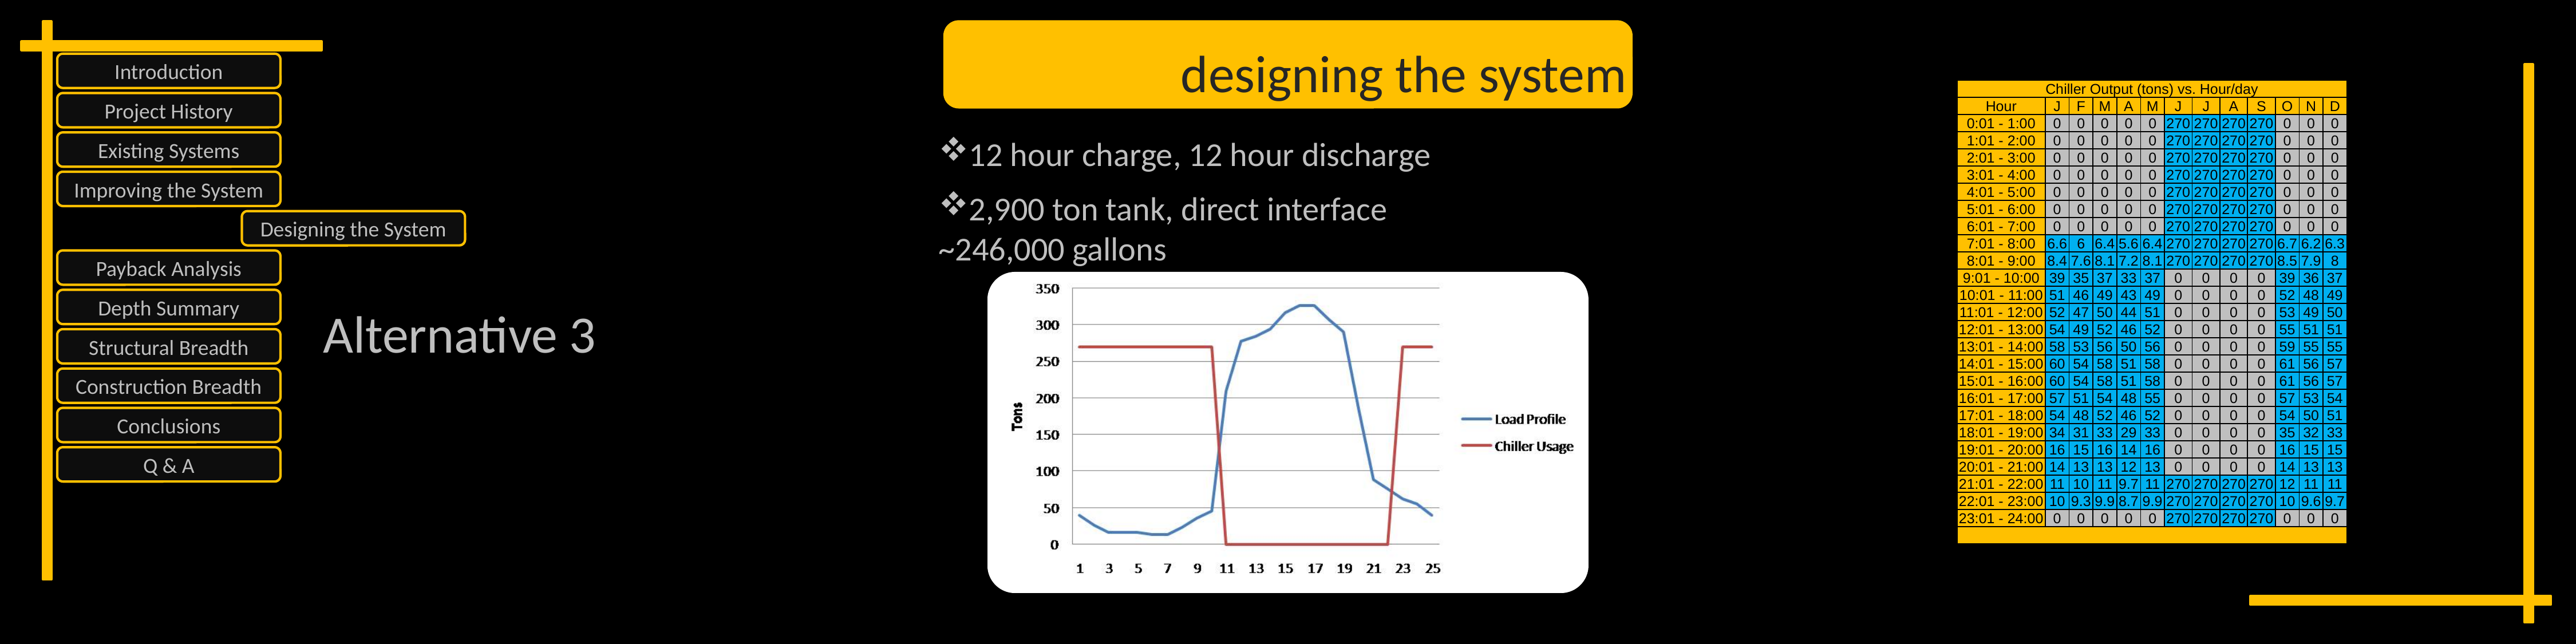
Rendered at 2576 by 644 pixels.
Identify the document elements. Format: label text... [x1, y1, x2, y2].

table_cell 44 [2117, 304, 2140, 320]
table_cell 50 [2117, 338, 2140, 354]
text_box Conclusions [56, 406, 282, 444]
table_cell 0 [2093, 184, 2116, 200]
table_cell A [2117, 98, 2140, 114]
table_cell 7.2 [2117, 252, 2140, 268]
table_cell 270 [2165, 167, 2192, 183]
table_cell 0 [2117, 201, 2140, 217]
table_cell 58 [2141, 373, 2164, 389]
table_cell 51 [2117, 373, 2140, 389]
table_cell 57 [2046, 390, 2069, 406]
table_cell 59 [2276, 338, 2299, 354]
table_cell 6.4 [2093, 235, 2116, 251]
table_cell 270 [2221, 115, 2247, 131]
table_cell 0 [2069, 132, 2092, 148]
table_cell 0 [2046, 201, 2069, 217]
table_cell 0 [2221, 373, 2247, 389]
table_cell N [2300, 98, 2322, 114]
table_cell 0 [2248, 441, 2275, 457]
table_cell 54 [2324, 390, 2346, 406]
table_cell 0 [2300, 218, 2322, 234]
table_cell 0 [2221, 424, 2247, 440]
table_cell 13:01 - 14:00 [1958, 338, 2045, 354]
table_cell A [2221, 98, 2247, 114]
table_cell 0 [2165, 373, 2192, 389]
table_cell 39 [2276, 270, 2299, 286]
table_cell 37 [2141, 270, 2164, 286]
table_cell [2069, 493, 2092, 509]
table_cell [2093, 493, 2116, 509]
table_cell 52 [2093, 407, 2116, 423]
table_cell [2165, 510, 2192, 526]
table_cell 15 [2324, 441, 2346, 457]
table_cell 5:01 - 6:00 [1958, 201, 2045, 217]
table_cell 48 [2117, 390, 2140, 406]
table_cell 270 [2248, 184, 2275, 200]
table_cell 7.9 [2300, 252, 2322, 268]
table_cell 0 [2276, 218, 2299, 234]
text_box Depth Summary [56, 289, 282, 326]
table_cell 0 [2093, 167, 2116, 183]
table_cell 0 [2248, 338, 2275, 354]
table_cell 0 [2117, 132, 2140, 148]
table_cell 58 [2046, 338, 2069, 354]
table_cell O [2276, 98, 2299, 114]
table_cell 0 [2248, 355, 2275, 372]
table_cell 1:01 - 2:00 [1958, 132, 2045, 148]
table_cell 5.6 [2117, 235, 2140, 251]
table_cell 12:01 - 13:00 [1958, 321, 2045, 337]
table_cell 0 [2248, 287, 2275, 303]
table_cell 0 [2324, 149, 2346, 165]
table_cell 33 [2141, 424, 2164, 440]
table_cell 0 [2117, 149, 2140, 165]
table_cell 53 [2069, 338, 2092, 354]
table_cell 54 [2046, 321, 2069, 337]
table_cell 51 [2324, 321, 2346, 337]
table_cell 0 [2141, 115, 2164, 131]
table_cell 3:01 - 4:00 [1958, 167, 2045, 183]
table_cell 16 [2276, 441, 2299, 457]
table_cell 270 [2221, 149, 2247, 165]
table_cell 0 [2069, 167, 2092, 183]
table_cell 0 [2117, 167, 2140, 183]
text_box Alternative 3 [314, 295, 744, 471]
table_cell 4:01 - 5:00 [1958, 184, 2045, 200]
table_cell 33 [2093, 424, 2116, 440]
table_cell 54 [2069, 373, 2092, 389]
table_cell 7.6 [2069, 252, 2092, 268]
table_cell 270 [2192, 218, 2219, 234]
table_cell 35 [2069, 270, 2092, 286]
table_cell 57 [2324, 373, 2346, 389]
table_cell 0 [2324, 184, 2346, 200]
table_cell 270 [2192, 235, 2219, 251]
table_cell 54 [2093, 390, 2116, 406]
text_box Existing Systems [56, 131, 282, 168]
table_cell 56 [2141, 338, 2164, 354]
table_cell 0 [2093, 218, 2116, 234]
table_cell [2276, 510, 2299, 526]
table_cell 0 [2192, 373, 2219, 389]
table_cell 15 [2300, 441, 2322, 457]
table_cell 9:01 - 10:00 [1958, 270, 2045, 286]
table_cell 0 [2093, 115, 2116, 131]
table_cell 0 [2221, 321, 2247, 337]
table_cell 0 [2046, 115, 2069, 131]
table_cell 14 [2276, 459, 2299, 475]
table_cell 0 [2324, 115, 2346, 131]
table_cell 36 [2300, 270, 2322, 286]
table_cell 49 [2300, 304, 2322, 320]
table_cell M [2093, 98, 2116, 114]
table_cell 0 [2046, 218, 2069, 234]
table_cell 52 [2141, 321, 2164, 337]
table_cell 55 [2141, 390, 2164, 406]
table_cell 270 [2221, 167, 2247, 183]
table_cell 50 [2093, 304, 2116, 320]
table_cell 0 [2300, 184, 2322, 200]
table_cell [2069, 510, 2092, 526]
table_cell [2324, 476, 2346, 492]
table_cell 52 [2046, 304, 2069, 320]
table_cell 0 [2165, 287, 2192, 303]
table_cell 270 [2192, 252, 2219, 268]
table_cell 39 [2046, 270, 2069, 286]
table_cell 0 [2069, 115, 2092, 131]
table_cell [2248, 476, 2275, 492]
table_cell 16 [2141, 441, 2164, 457]
table_cell 58 [2141, 355, 2164, 372]
table_cell Hour [1958, 98, 2045, 114]
table_cell 0 [2165, 270, 2192, 286]
table_cell 0 [2276, 132, 2299, 148]
table_cell 7:01 - 8:00 [1958, 235, 2045, 251]
table_cell 0 [2248, 304, 2275, 320]
text_box Designing the System [240, 210, 467, 247]
table_cell 15 [2069, 441, 2092, 457]
table_cell 54 [2069, 355, 2092, 372]
table_cell 58 [2093, 373, 2116, 389]
table_cell 49 [2324, 287, 2346, 303]
text_box Project History [56, 92, 282, 129]
table_cell 60 [2046, 373, 2069, 389]
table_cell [1958, 510, 2045, 526]
table_cell 6.4 [2141, 235, 2164, 251]
table_cell 13 [2324, 459, 2346, 475]
table_cell 55 [2276, 321, 2299, 337]
table_cell D [2324, 98, 2346, 114]
table_cell 0 [2141, 132, 2164, 148]
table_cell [2276, 493, 2299, 509]
table_cell 46 [2117, 407, 2140, 423]
text_box Payback Analysis [56, 249, 282, 286]
table_cell 16 [2093, 441, 2116, 457]
table_cell 270 [2192, 184, 2219, 200]
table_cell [2046, 493, 2069, 509]
table_cell 14 [2046, 459, 2069, 475]
table_cell 0 [2069, 201, 2092, 217]
table_cell 270 [2221, 235, 2247, 251]
table_cell 8.1 [2141, 252, 2164, 268]
table_cell 49 [2069, 321, 2092, 337]
table_cell 37 [2324, 270, 2346, 286]
text_box [2523, 63, 2534, 595]
table_cell 270 [2165, 115, 2192, 131]
table_cell 0 [2141, 201, 2164, 217]
table_cell 58 [2093, 355, 2116, 372]
table_cell 0 [2276, 167, 2299, 183]
table_cell 0 [2165, 441, 2192, 457]
picture [987, 271, 1589, 594]
table_cell 33 [2324, 424, 2346, 440]
table_cell 0 [2165, 321, 2192, 337]
table_cell 0 [2248, 424, 2275, 440]
table_cell 0:01 - 1:00 [1958, 115, 2045, 131]
table_cell 51 [2069, 390, 2092, 406]
table_cell 13 [2300, 459, 2322, 475]
table_cell 57 [2276, 390, 2299, 406]
text_box Q & A [56, 446, 282, 483]
table_cell 0 [2165, 304, 2192, 320]
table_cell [2165, 476, 2192, 492]
table_cell 0 [2221, 459, 2247, 475]
table_cell 13 [2093, 459, 2116, 475]
table_cell 270 [2165, 149, 2192, 165]
table_cell 61 [2276, 355, 2299, 372]
table_cell 0 [2248, 459, 2275, 475]
table_cell J [2046, 98, 2069, 114]
table_cell 270 [2248, 235, 2275, 251]
table_cell 37 [2093, 270, 2116, 286]
table_cell 14 [2117, 441, 2140, 457]
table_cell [2248, 510, 2275, 526]
table_cell 270 [2165, 252, 2192, 268]
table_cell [2276, 476, 2299, 492]
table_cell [2093, 510, 2116, 526]
table_cell 0 [2093, 149, 2116, 165]
text_box Introduction [56, 52, 282, 89]
table_cell 270 [2165, 235, 2192, 251]
table_cell 16:01 - 17:00 [1958, 390, 2045, 406]
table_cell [2324, 510, 2346, 526]
table_cell 55 [2324, 338, 2346, 354]
table_cell 0 [2300, 115, 2322, 131]
table_cell 53 [2300, 390, 2322, 406]
text_box 12 hour charge, 12 hour discharge 2,900 ton tank, direct interface ~246,000 gallons [930, 128, 1674, 633]
table_cell 54 [2046, 407, 2069, 423]
table_cell 11 [2046, 476, 2069, 492]
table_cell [2192, 493, 2219, 509]
table_cell 13 [2141, 459, 2164, 475]
table_cell 60 [2046, 355, 2069, 372]
table_cell 50 [2324, 304, 2346, 320]
table_cell 0 [2093, 201, 2116, 217]
table_cell 0 [2221, 270, 2247, 286]
table_cell 8.4 [2046, 252, 2069, 268]
table_cell 0 [2046, 184, 2069, 200]
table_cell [2141, 510, 2164, 526]
table_cell 56 [2300, 355, 2322, 372]
table_cell 270 [2192, 115, 2219, 131]
text_box Improving the System [56, 170, 282, 208]
table_cell 0 [2248, 321, 2275, 337]
table_cell 0 [2141, 167, 2164, 183]
table_cell 0 [2165, 424, 2192, 440]
table_cell 0 [2093, 132, 2116, 148]
table_cell 53 [2276, 304, 2299, 320]
table_header Chiller Output (tons) vs. Hour/day [1958, 81, 2346, 97]
table_cell 52 [2276, 287, 2299, 303]
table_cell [2221, 476, 2247, 492]
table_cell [2300, 476, 2322, 492]
table_cell 0 [2192, 424, 2219, 440]
table_cell 0 [2165, 355, 2192, 372]
table_cell 6.3 [2324, 235, 2346, 251]
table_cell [2300, 510, 2322, 526]
table_cell 0 [2324, 201, 2346, 217]
table_cell 2:01 - 3:00 [1958, 149, 2045, 165]
table_cell 0 [2300, 201, 2322, 217]
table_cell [2093, 476, 2116, 492]
table_cell 14:01 - 15:00 [1958, 355, 2045, 372]
table_cell 52 [2141, 407, 2164, 423]
table_cell 6 [2069, 235, 2092, 251]
table_cell 0 [2276, 201, 2299, 217]
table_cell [2248, 493, 2275, 509]
table_cell 18:01 - 19:00 [1958, 424, 2045, 440]
table_cell 0 [2192, 355, 2219, 372]
table_cell 56 [2300, 373, 2322, 389]
table_cell 8:01 - 9:00 [1958, 252, 2045, 268]
table_cell 8.1 [2093, 252, 2116, 268]
table_cell 0 [2192, 390, 2219, 406]
table_cell 33 [2117, 270, 2140, 286]
table_cell 0 [2192, 459, 2219, 475]
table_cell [2069, 476, 2092, 492]
table_cell 56 [2093, 338, 2116, 354]
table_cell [2141, 476, 2164, 492]
table_cell 0 [2221, 287, 2247, 303]
table_cell 16 [2046, 441, 2069, 457]
table_cell 270 [2221, 252, 2247, 268]
table_cell 270 [2221, 201, 2247, 217]
text_box [42, 52, 53, 580]
table_cell 270 [2248, 115, 2275, 131]
table_cell 0 [2165, 390, 2192, 406]
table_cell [2221, 510, 2247, 526]
table_cell 46 [2117, 321, 2140, 337]
table_cell 11:01 - 12:00 [1958, 304, 2045, 320]
table_cell 0 [2324, 132, 2346, 148]
table_cell 0 [2276, 184, 2299, 200]
table_cell 0 [2117, 184, 2140, 200]
table_cell 57 [2324, 355, 2346, 372]
table_cell 0 [2192, 407, 2219, 423]
table_cell 270 [2248, 149, 2275, 165]
table_cell 270 [2192, 149, 2219, 165]
table_cell 270 [2248, 201, 2275, 217]
table_cell 0 [2300, 132, 2322, 148]
table_cell 0 [2069, 149, 2092, 165]
table_cell 0 [2141, 149, 2164, 165]
table_cell 29 [2117, 424, 2140, 440]
table_cell J [2192, 98, 2219, 114]
table_cell 51 [2117, 355, 2140, 372]
table_cell 270 [2165, 201, 2192, 217]
table_cell 0 [2192, 338, 2219, 354]
table_cell 47 [2069, 304, 2092, 320]
table_cell 0 [2248, 270, 2275, 286]
table_cell 0 [2069, 184, 2092, 200]
table_cell 0 [2248, 407, 2275, 423]
table_cell 270 [2192, 167, 2219, 183]
table_cell 0 [2165, 459, 2192, 475]
table_cell 6.2 [2300, 235, 2322, 251]
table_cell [2165, 493, 2192, 509]
table_cell 10:01 - 11:00 [1958, 287, 2045, 303]
table_cell 270 [2221, 218, 2247, 234]
table_cell 0 [2192, 321, 2219, 337]
table_cell 0 [2221, 407, 2247, 423]
table_cell 32 [2300, 424, 2322, 440]
text_box [2523, 606, 2534, 623]
table_cell 31 [2069, 424, 2092, 440]
table_cell 270 [2248, 218, 2275, 234]
table_cell 0 [2276, 115, 2299, 131]
table_cell 51 [2046, 287, 2069, 303]
table_cell 21:01 - 22:00 [1958, 476, 2045, 492]
table_cell 0 [2192, 270, 2219, 286]
table_cell 0 [2221, 304, 2247, 320]
table_cell 0 [2300, 149, 2322, 165]
table_cell 270 [2165, 218, 2192, 234]
table_cell 0 [2117, 115, 2140, 131]
table_cell 17:01 - 18:00 [1958, 407, 2045, 423]
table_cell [2046, 510, 2069, 526]
text_box Structural Breadth [56, 327, 282, 365]
table_cell 0 [2069, 218, 2092, 234]
text_box [42, 20, 53, 40]
table_cell 0 [2046, 167, 2069, 183]
table_cell 0 [2221, 390, 2247, 406]
table_cell 13 [2069, 459, 2092, 475]
table_cell 48 [2069, 407, 2092, 423]
table_cell 8 [2324, 252, 2346, 268]
table_cell 35 [2276, 424, 2299, 440]
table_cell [2192, 476, 2219, 492]
table_cell 54 [2276, 407, 2299, 423]
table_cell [2324, 493, 2346, 509]
table_cell S [2248, 98, 2275, 114]
table_cell 270 [2248, 167, 2275, 183]
table_cell 0 [2192, 441, 2219, 457]
table_cell 55 [2300, 338, 2322, 354]
table_cell 0 [2117, 218, 2140, 234]
table_cell 49 [2093, 287, 2116, 303]
table_cell 270 [2165, 184, 2192, 200]
table_cell 15:01 - 16:00 [1958, 373, 2045, 389]
table_cell 6.7 [2276, 235, 2299, 251]
table_cell 0 [2221, 441, 2247, 457]
table_cell 0 [2046, 132, 2069, 148]
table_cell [2117, 493, 2140, 509]
table_cell 0 [2192, 287, 2219, 303]
table_cell 0 [2276, 149, 2299, 165]
text_box [20, 40, 323, 52]
text_box designing the system [943, 20, 1633, 109]
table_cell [2300, 493, 2322, 509]
table_cell 0 [2300, 167, 2322, 183]
table_cell 52 [2093, 321, 2116, 337]
table_cell 43 [2117, 287, 2140, 303]
table_cell 0 [2165, 338, 2192, 354]
table_cell 0 [2192, 304, 2219, 320]
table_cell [1958, 493, 2045, 509]
table_cell 50 [2300, 407, 2322, 423]
table_cell 0 [2141, 218, 2164, 234]
table_cell 48 [2300, 287, 2322, 303]
table_cell 6.6 [2046, 235, 2069, 251]
text_box Construction Breadth [56, 367, 282, 404]
table_cell 0 [2221, 338, 2247, 354]
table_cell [1958, 527, 2346, 543]
table_cell 20:01 - 21:00 [1958, 459, 2045, 475]
table_cell 51 [2300, 321, 2322, 337]
table_cell 8.5 [2276, 252, 2299, 268]
table_cell 49 [2141, 287, 2164, 303]
table_cell 270 [2192, 201, 2219, 217]
table_cell 270 [2165, 132, 2192, 148]
table_cell 61 [2276, 373, 2299, 389]
table_cell 270 [2248, 252, 2275, 268]
table_cell 270 [2221, 184, 2247, 200]
table_cell 0 [2324, 167, 2346, 183]
table_cell 270 [2221, 132, 2247, 148]
table_cell 270 [2192, 132, 2219, 148]
table_cell J [2165, 98, 2192, 114]
table_cell 270 [2248, 132, 2275, 148]
table_cell F [2069, 98, 2092, 114]
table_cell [2141, 493, 2164, 509]
table_cell 19:01 - 20:00 [1958, 441, 2045, 457]
table_cell 46 [2069, 287, 2092, 303]
text_box [2249, 595, 2552, 606]
table_cell 0 [2141, 184, 2164, 200]
table_cell 6:01 - 7:00 [1958, 218, 2045, 234]
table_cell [2221, 493, 2247, 509]
table_cell 51 [2141, 304, 2164, 320]
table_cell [2192, 510, 2219, 526]
table_cell 12 [2117, 459, 2140, 475]
table_cell 0 [2324, 218, 2346, 234]
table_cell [2117, 476, 2140, 492]
table_cell 51 [2324, 407, 2346, 423]
table_cell 0 [2248, 390, 2275, 406]
table_cell 0 [2248, 373, 2275, 389]
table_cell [2117, 510, 2140, 526]
table_cell 34 [2046, 424, 2069, 440]
table_cell 0 [2046, 149, 2069, 165]
table_cell 0 [2221, 355, 2247, 372]
table_cell 0 [2165, 407, 2192, 423]
table_cell M [2141, 98, 2164, 114]
